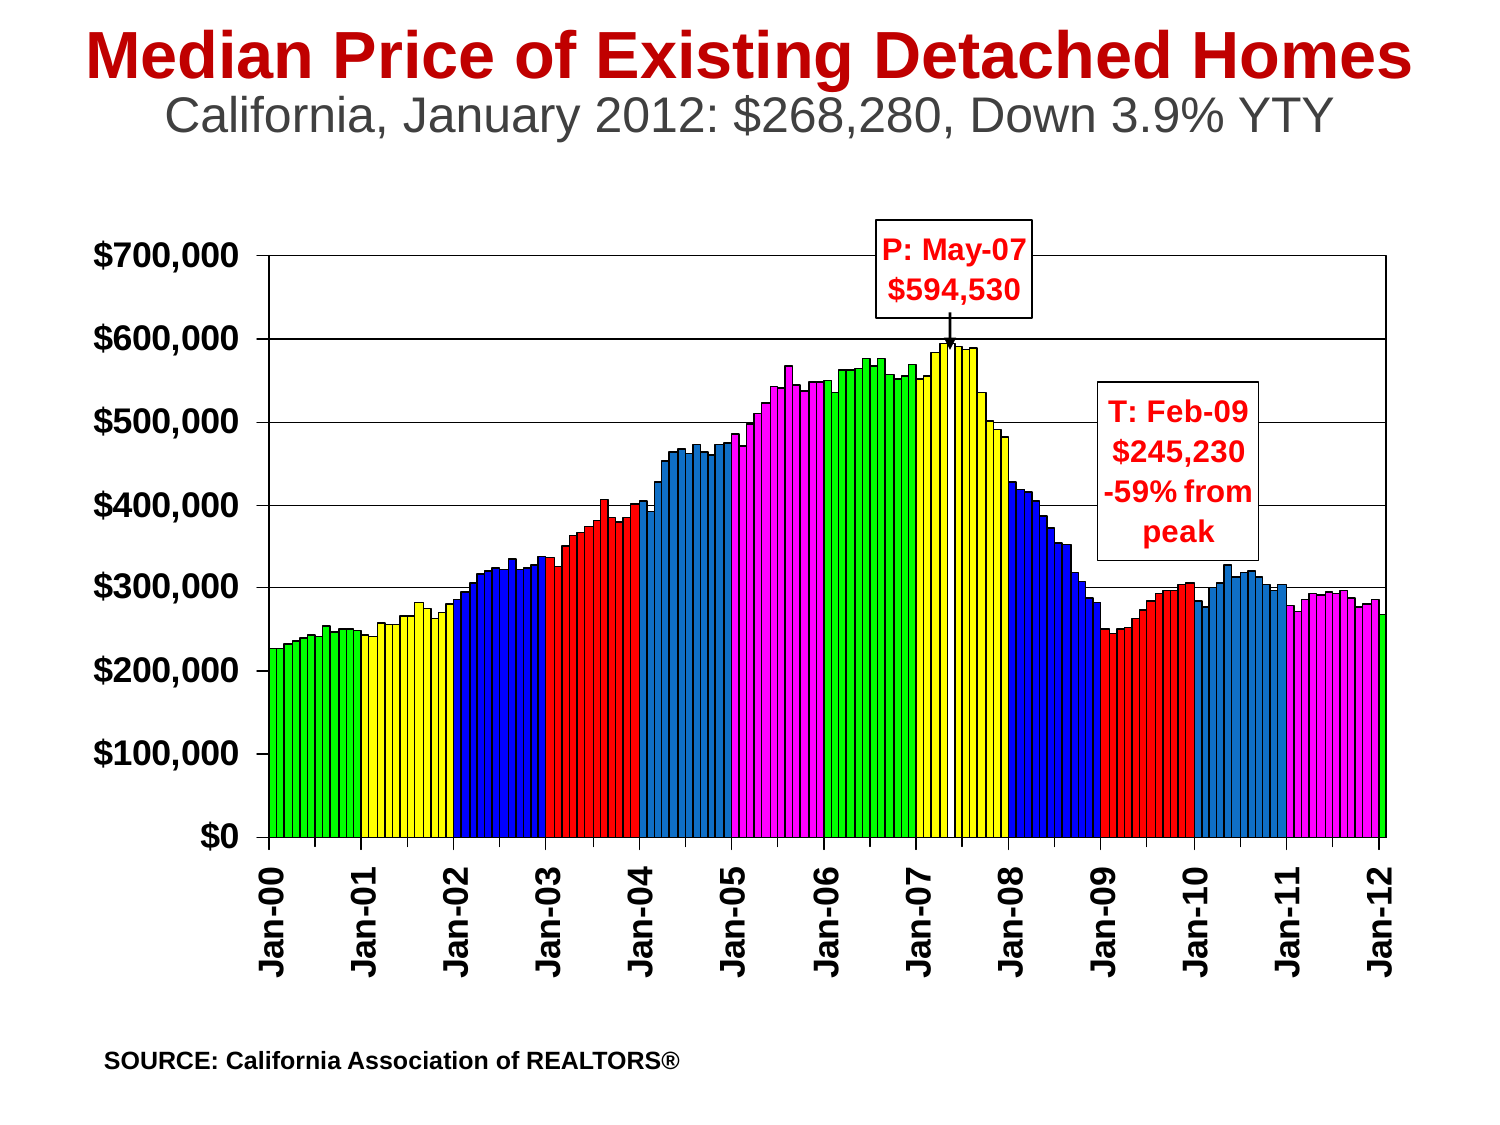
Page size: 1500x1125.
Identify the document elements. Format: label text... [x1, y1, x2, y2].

title Median Price of Existing Detached Homes [0, 2, 1500, 75]
list California, January 2012: $268,280, Down 3.9% YTY [0, 75, 1500, 163]
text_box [79, 212, 1426, 1002]
text_box SOURCE: California Association of REALTORS® [89, 1037, 696, 1083]
